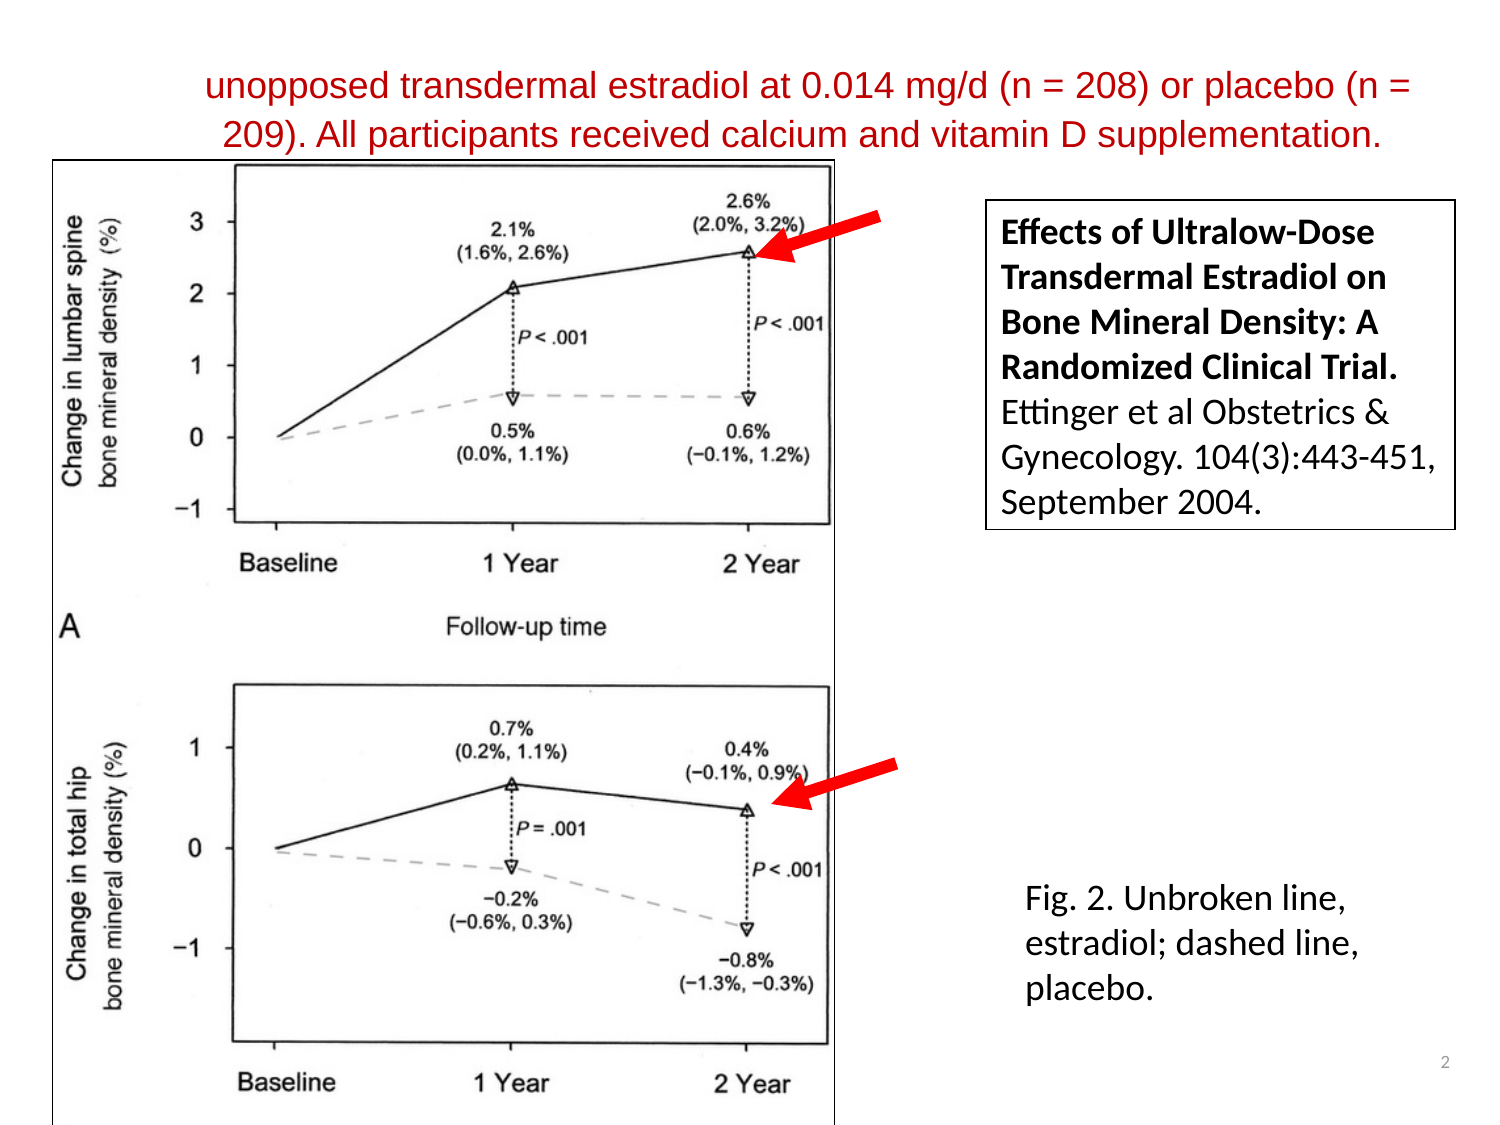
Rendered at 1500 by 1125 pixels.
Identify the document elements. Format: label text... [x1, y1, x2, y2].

picture [52, 160, 834, 1125]
text_box 2 [1406, 1042, 1485, 1080]
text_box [753, 215, 880, 257]
text_box Effects of Ultralow-Dose Transdermal Estradiol on Bone Mineral Density: A Randomized Clinical Trial. Ettinger et al Obstetrics & Gynecology. 104(3):443-451, September 2004. [986, 218, 1455, 530]
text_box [770, 763, 897, 805]
text_box Fig. 2. Unbroken line, estradiol; dashed line, placebo. [1010, 872, 1479, 1016]
title unopposed transdermal estradiol at 0.014 mg/d (n = 208) or placebo (n = 209). All participants received calcium and vitamin D supplementation. [161, 0, 1456, 218]
